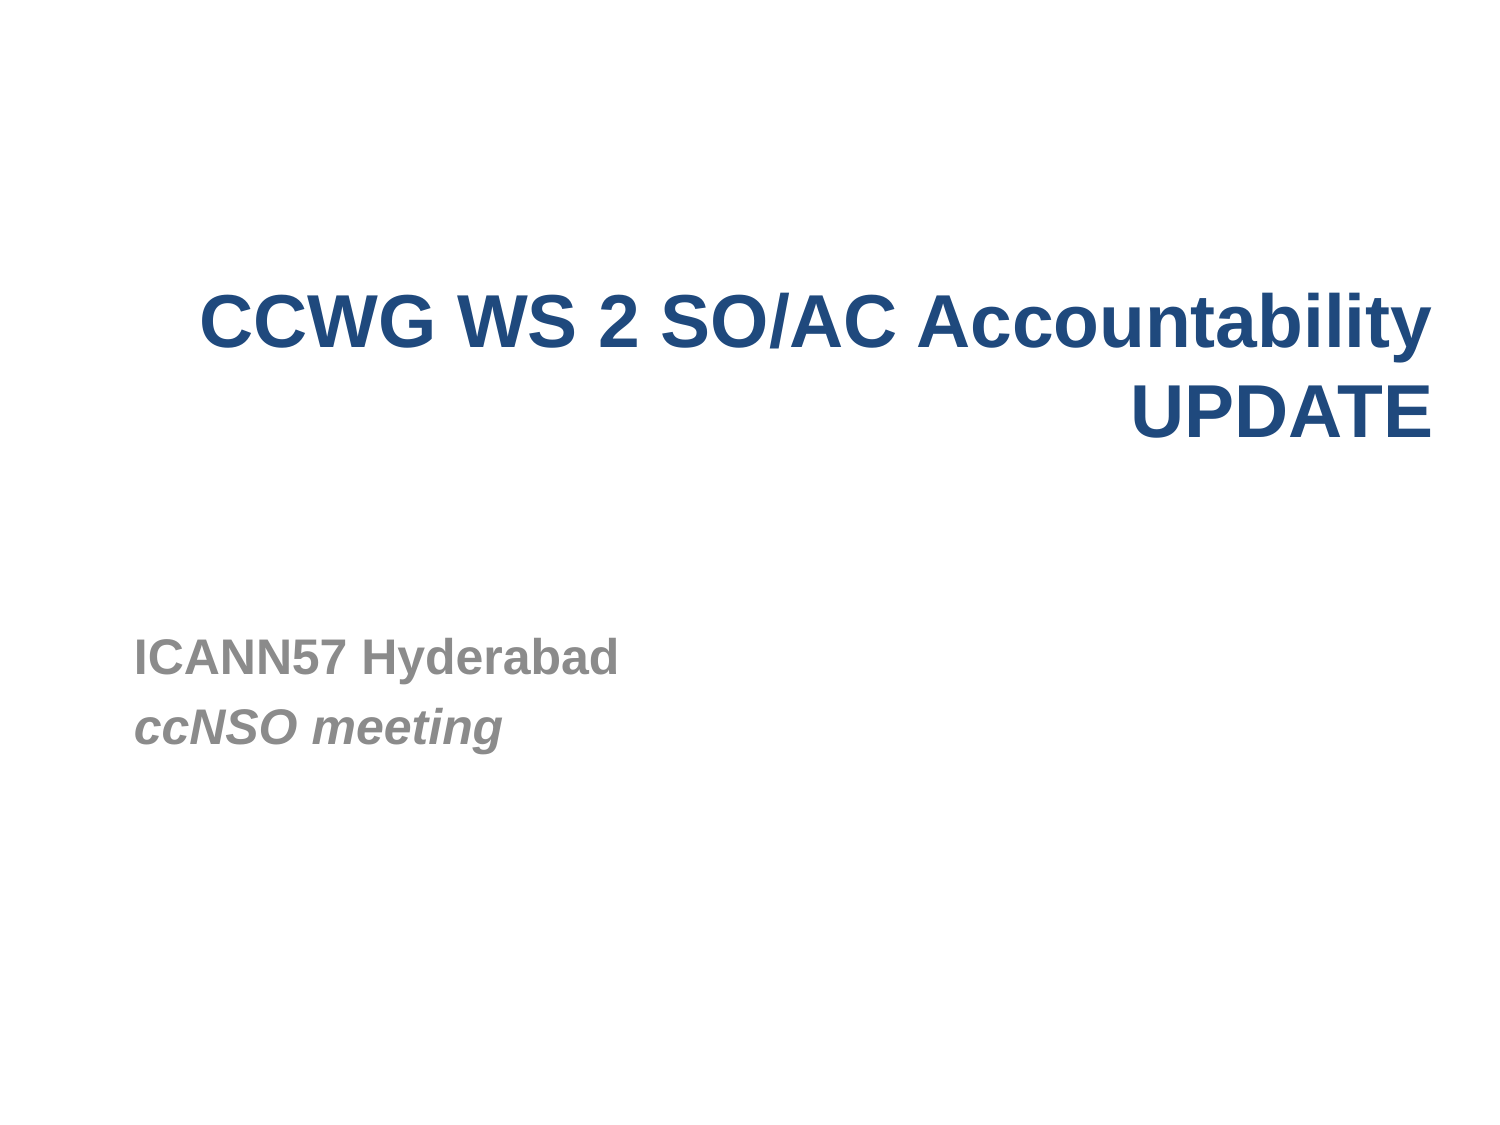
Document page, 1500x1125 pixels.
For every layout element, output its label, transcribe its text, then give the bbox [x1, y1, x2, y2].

list ICANN57 Hyderabad ccNSO meeting [118, 616, 1326, 817]
title CCWG WS 2 SO/AC Accountability UPDATE [118, 264, 1449, 480]
